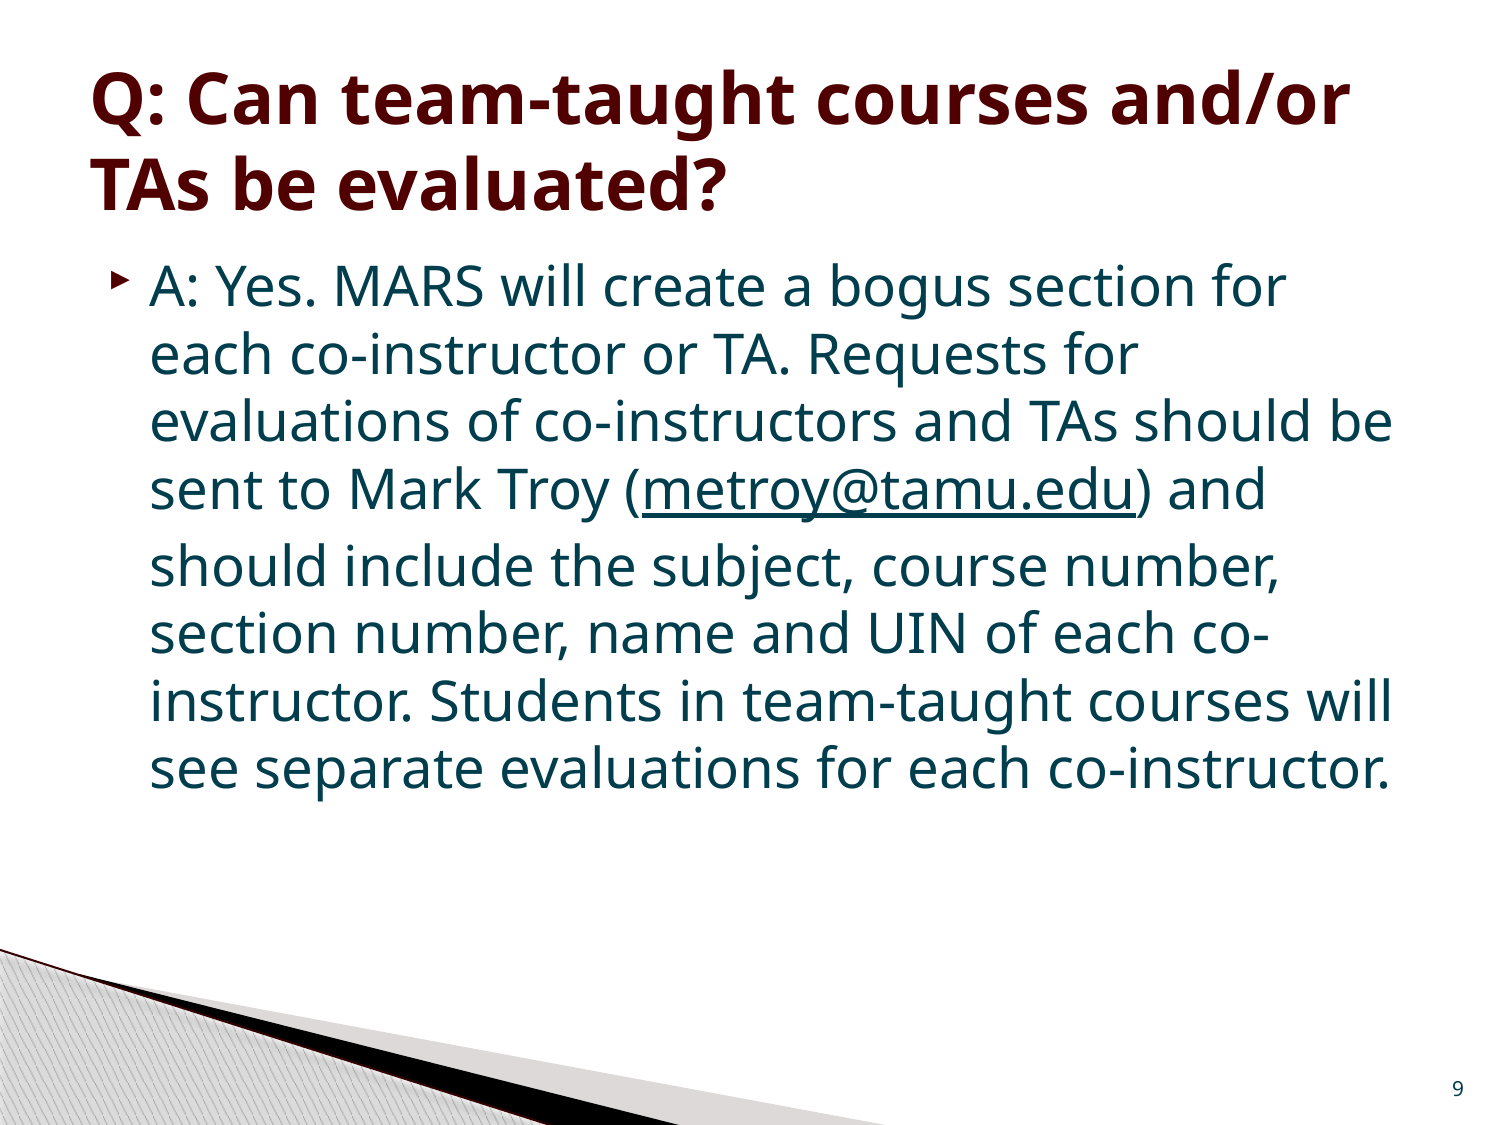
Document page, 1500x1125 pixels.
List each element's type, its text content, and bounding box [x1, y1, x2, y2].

title Q: Can team-taught courses and/or TAs be evaluated? [75, 45, 1425, 233]
slide_number 9 [1418, 1051, 1479, 1112]
list A: Yes. MARS will create a bogus section for each co-instructor or TA. Requests for evaluations of co-instructors and TAs should be sent to Mark Troy (metroy@tamu.edu) and should include the subject, course number, section number, name and UIN of each co-instructor. Students in team-taught courses will see separate evaluations for each co-instructor. [74, 242, 1426, 986]
